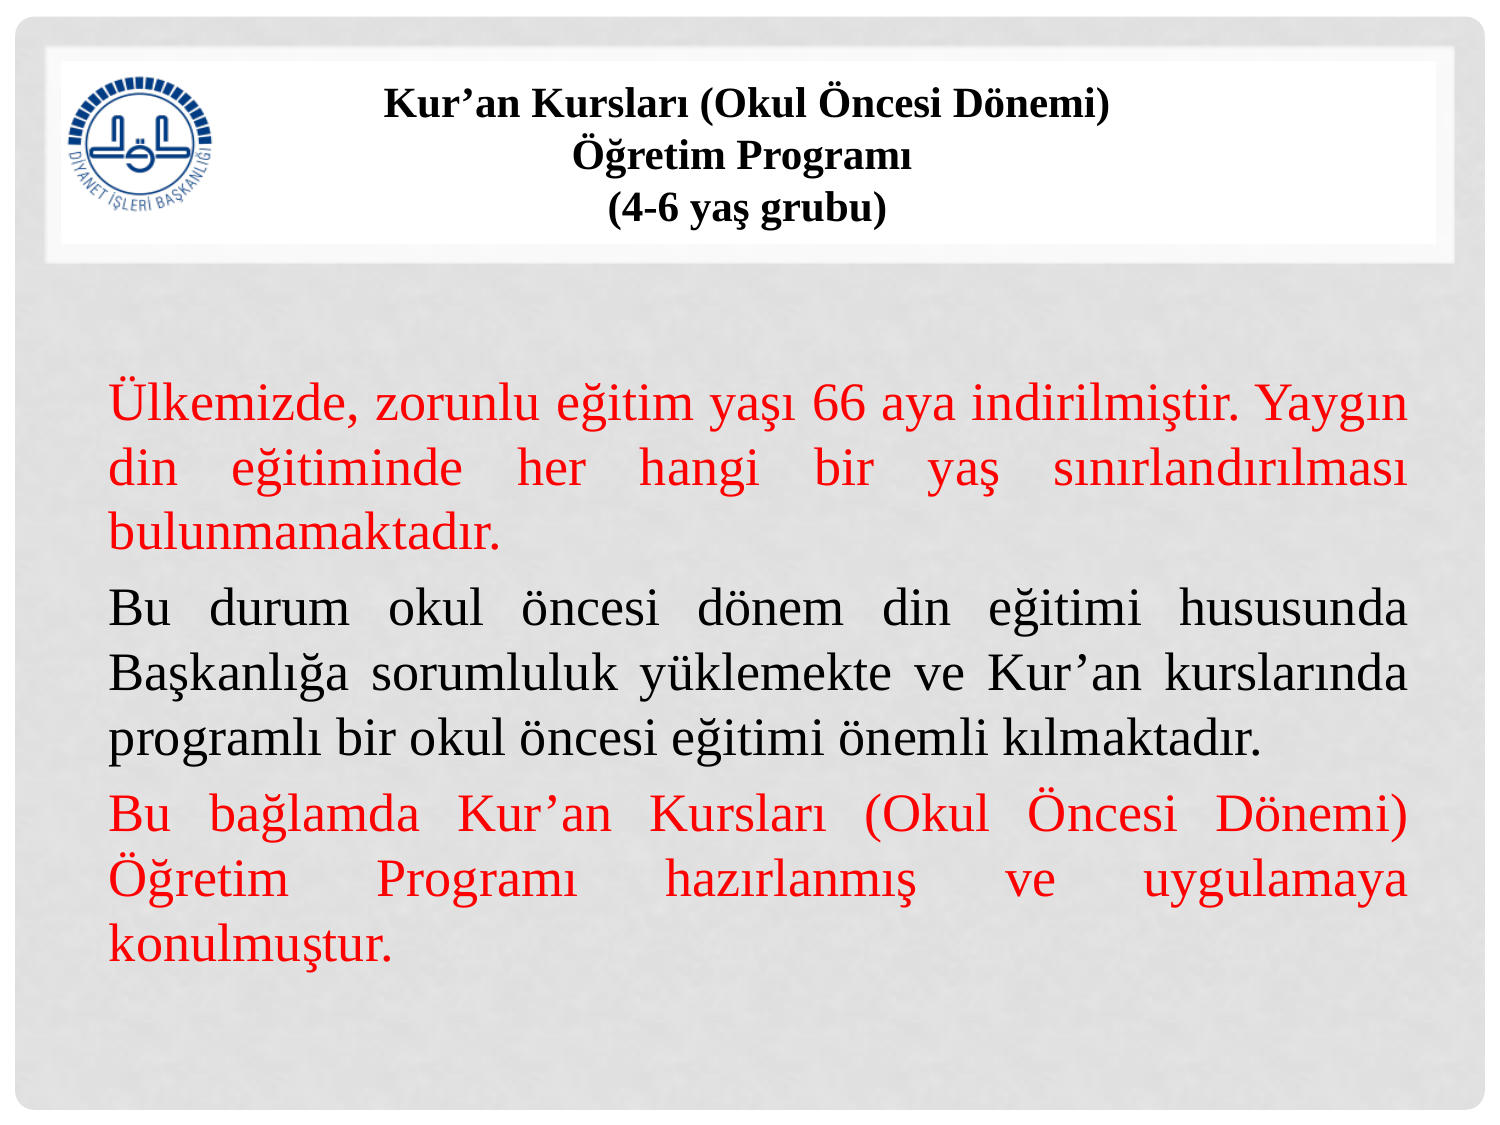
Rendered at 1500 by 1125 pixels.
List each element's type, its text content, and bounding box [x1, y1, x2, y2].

picture [64, 72, 216, 216]
title Kur’an Kursları (Okul Öncesi Dönemi) Öğretim Programı (4-6 yaş grubu) [69, 66, 1425, 238]
list Ülkemizde, zorunlu eğitim yaşı 66 aya indirilmiştir. Yaygın din eğitiminde her hangi bir yaş sınırlandırılması bulunmamaktadır. Bu durum okul öncesi dönem din eğitimi hususunda Başkanlığa sorumluluk yüklemekte ve Kur’an kurslarında programlı bir okul öncesi eğitimi önemli kılmaktadır. Bu bağlamda Kur’an Kursları (Okul Öncesi Dönemi) Öğretim Programı hazırlanmış ve uygulamaya konulmuştur. [75, 287, 1425, 1005]
